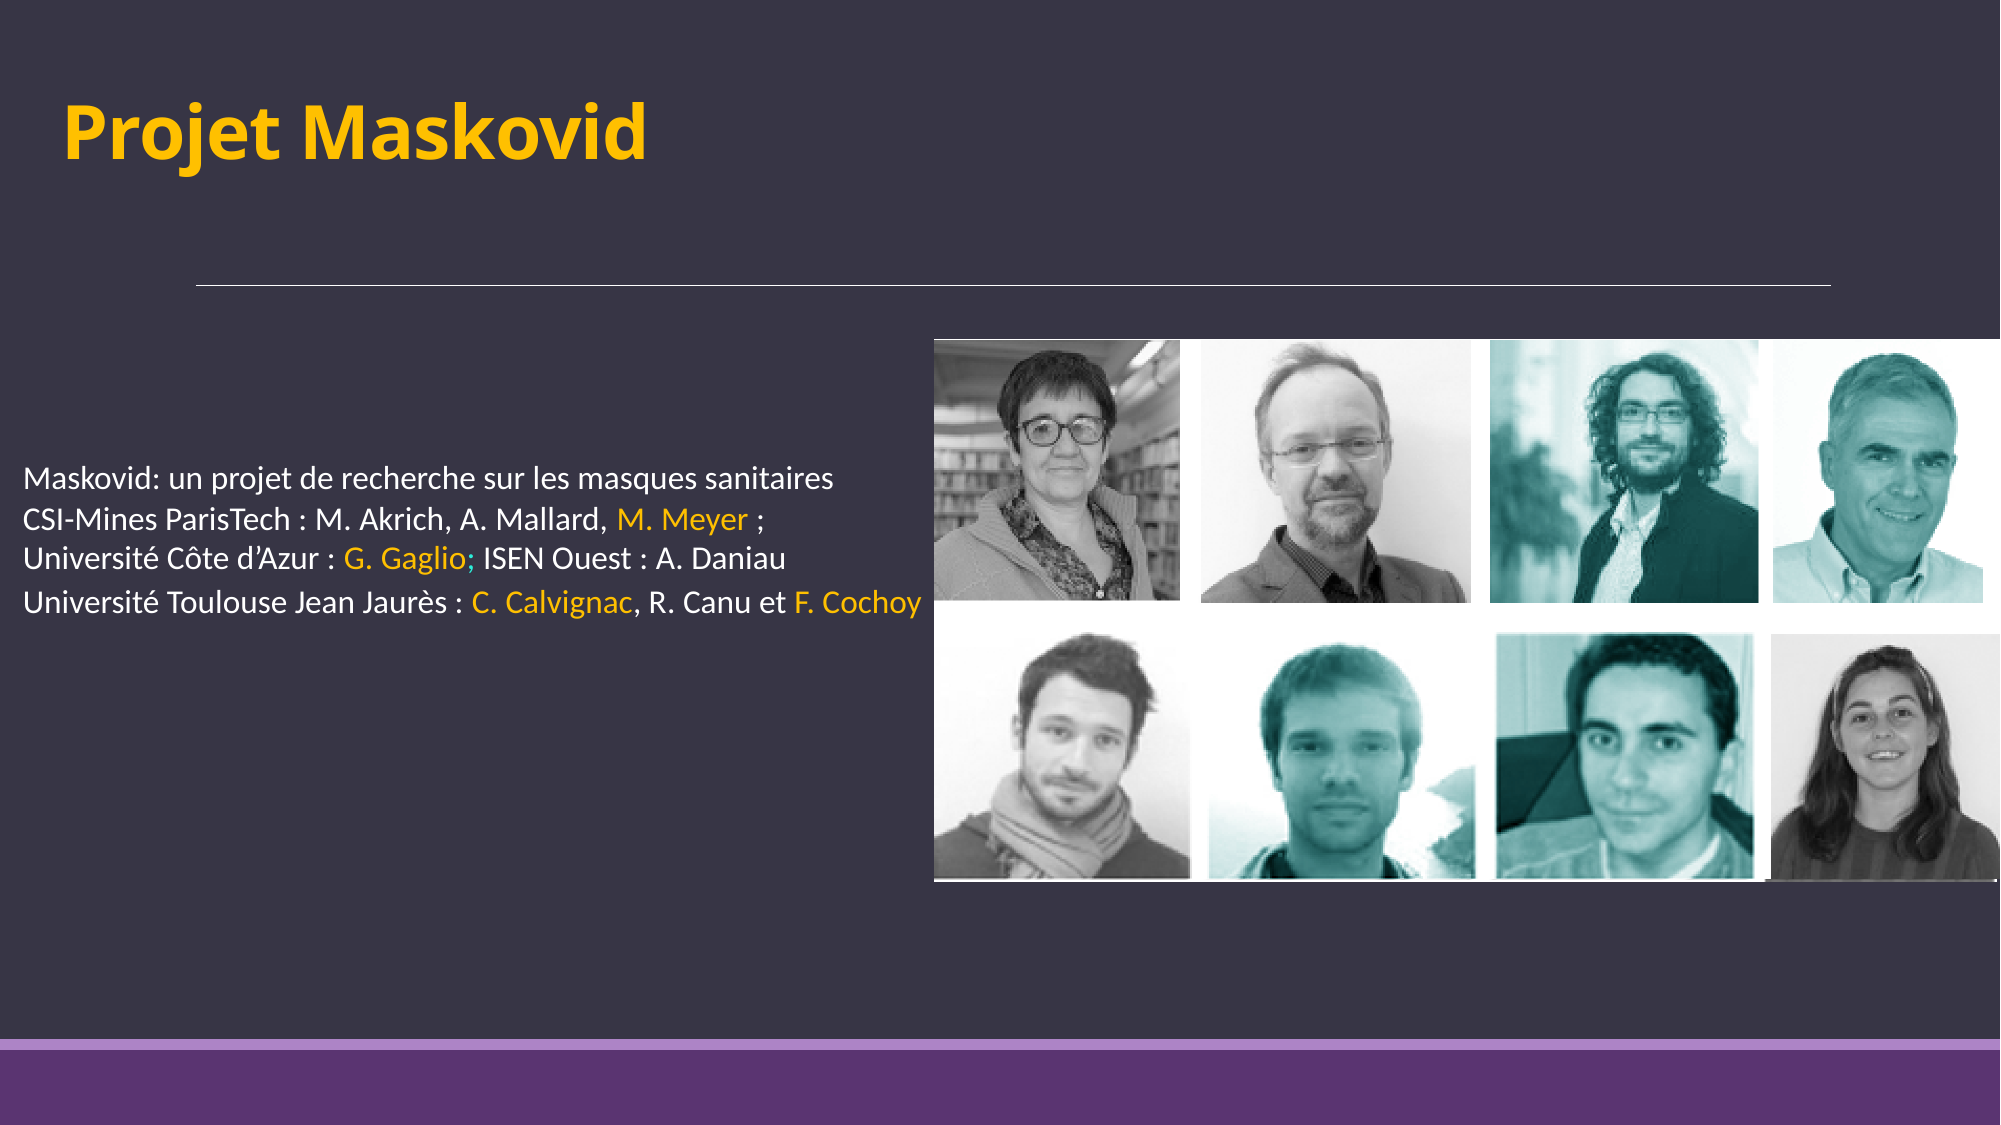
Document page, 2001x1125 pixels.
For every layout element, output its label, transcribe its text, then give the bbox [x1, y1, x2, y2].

title Projet Maskovid [46, 49, 1981, 183]
list Maskovid: un projet de recherche sur les masques sanitaires CSI-Mines ParisTech : M. Akrich, A. Mallard, M. Meyer ; Université Côte d’Azur : G. Gaglio; ISEN Ouest : A. Daniau Université Toulouse Jean Jaurès : C. Calvignac, R. Canu et F. Cochoy [22, 449, 926, 1039]
picture [933, 338, 2000, 879]
